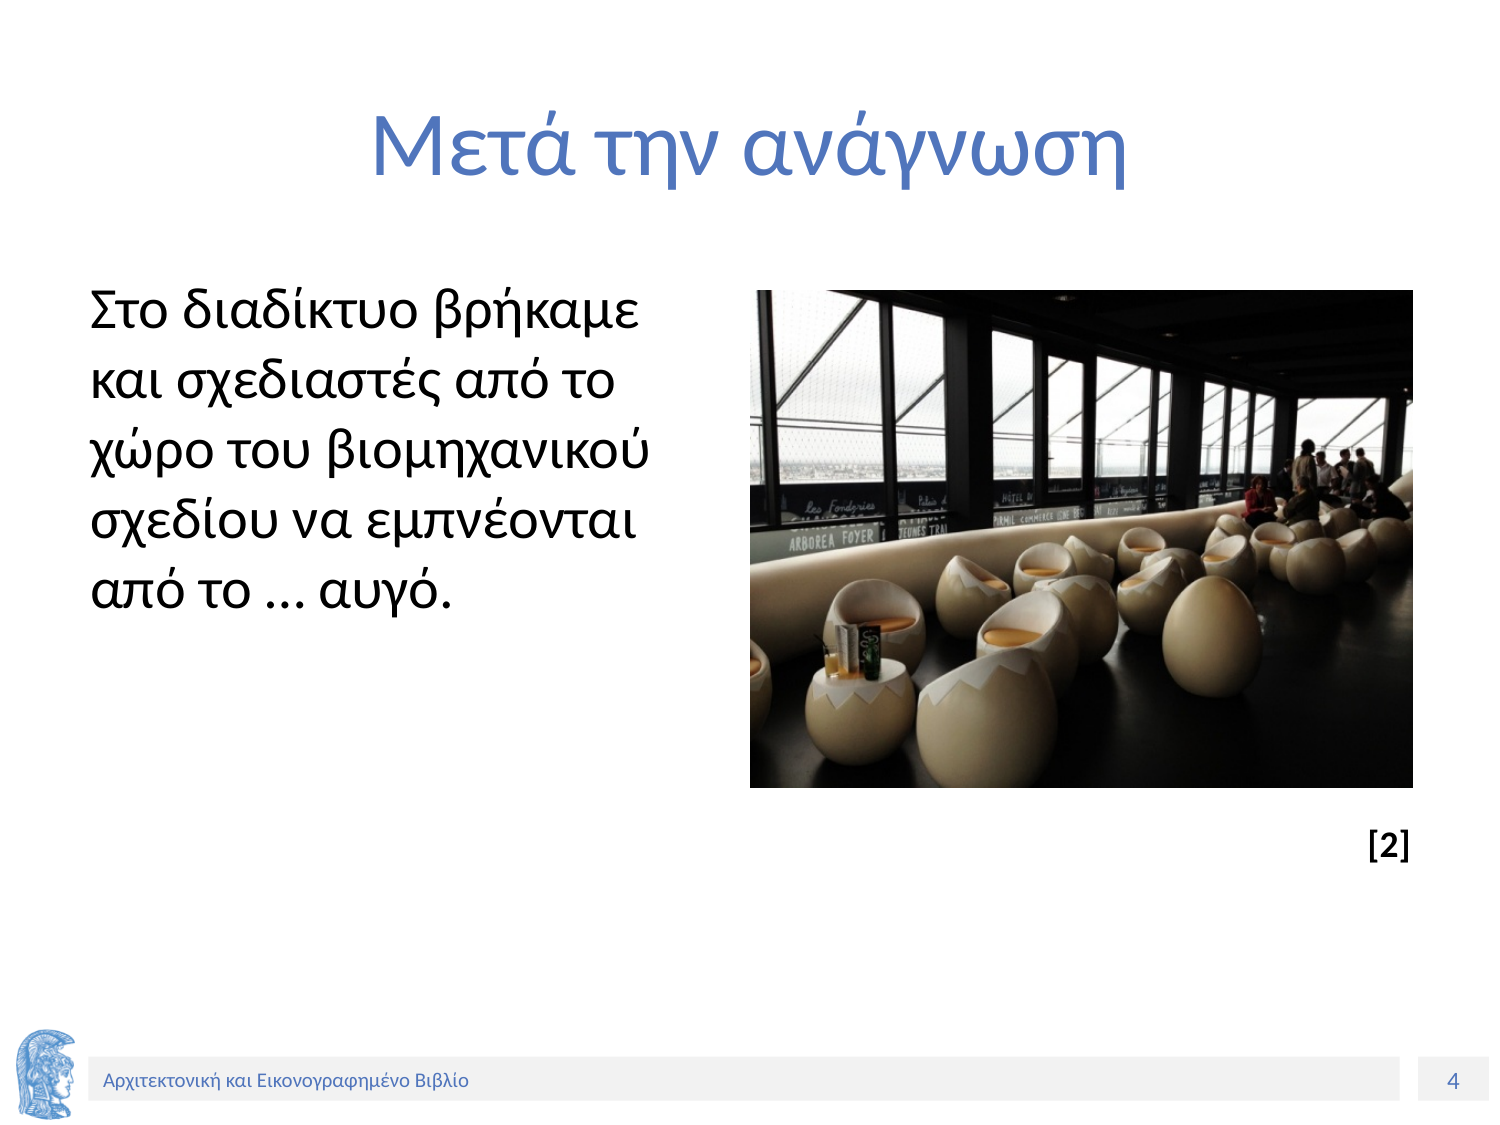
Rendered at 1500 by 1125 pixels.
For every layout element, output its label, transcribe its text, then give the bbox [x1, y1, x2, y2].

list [749, 290, 1413, 788]
title Μετά την ανάγνωση [75, 45, 1425, 233]
picture [9, 1026, 81, 1120]
text_box [2] [1352, 813, 1430, 873]
list Στο διαδίκτυο βρήκαμε και σχεδιαστές από το χώρο του βιομηχανικού σχεδίου να εμπνέονται από το … αυγό. [75, 262, 738, 1005]
